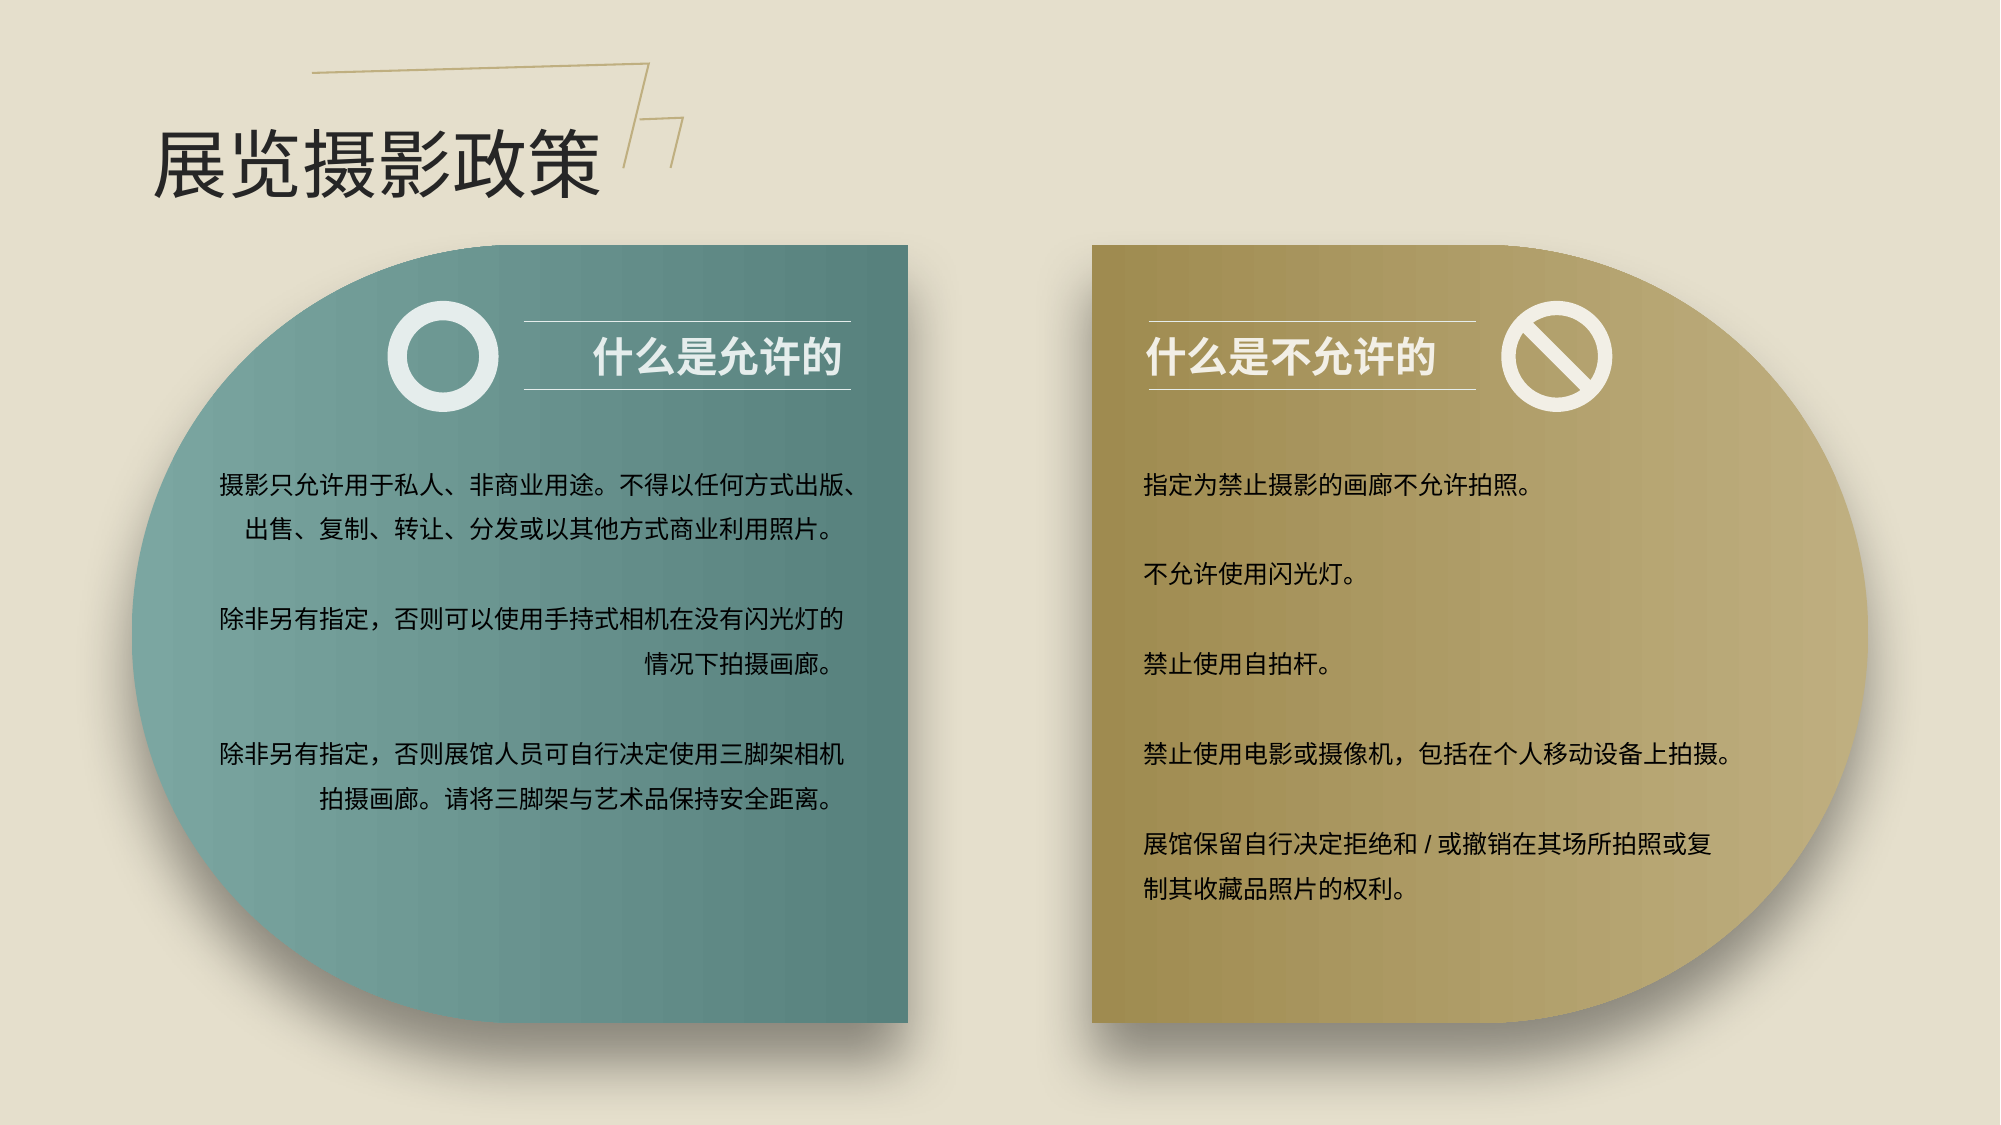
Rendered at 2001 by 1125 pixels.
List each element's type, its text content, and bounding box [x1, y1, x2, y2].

title 展览摄影政策 [137, 120, 623, 218]
text_box [1500, 299, 1614, 413]
text_box [386, 299, 500, 413]
text_box 指定为禁止摄影的画廊不允许拍照。 不允许使用闪光灯。 禁止使用自拍杆。 禁止使用电影或摄像机，包括在个人移动设备上拍摄。 展馆保留自行决定拒绝和/或撤销在其场所拍照或复制其收藏品照片的权利。 [1128, 446, 1749, 911]
text_box 什么是不允许的 [1130, 323, 1453, 389]
text_box 什么是允许的 [577, 323, 859, 389]
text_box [311, 63, 683, 169]
text_box 摄影只允许用于私人、非商业用途。不得以任何方式出版、出售、复制、转让、分发或以其他方式商业利用照片。 除非另有指定，否则可以使用手持式相机在没有闪光灯的情况下拍摄画廊。 除非另有指定，否则展馆人员可自行决定使用三脚架相机拍摄画廊。请将三脚架与艺术品保持安全距离。 [197, 446, 860, 821]
